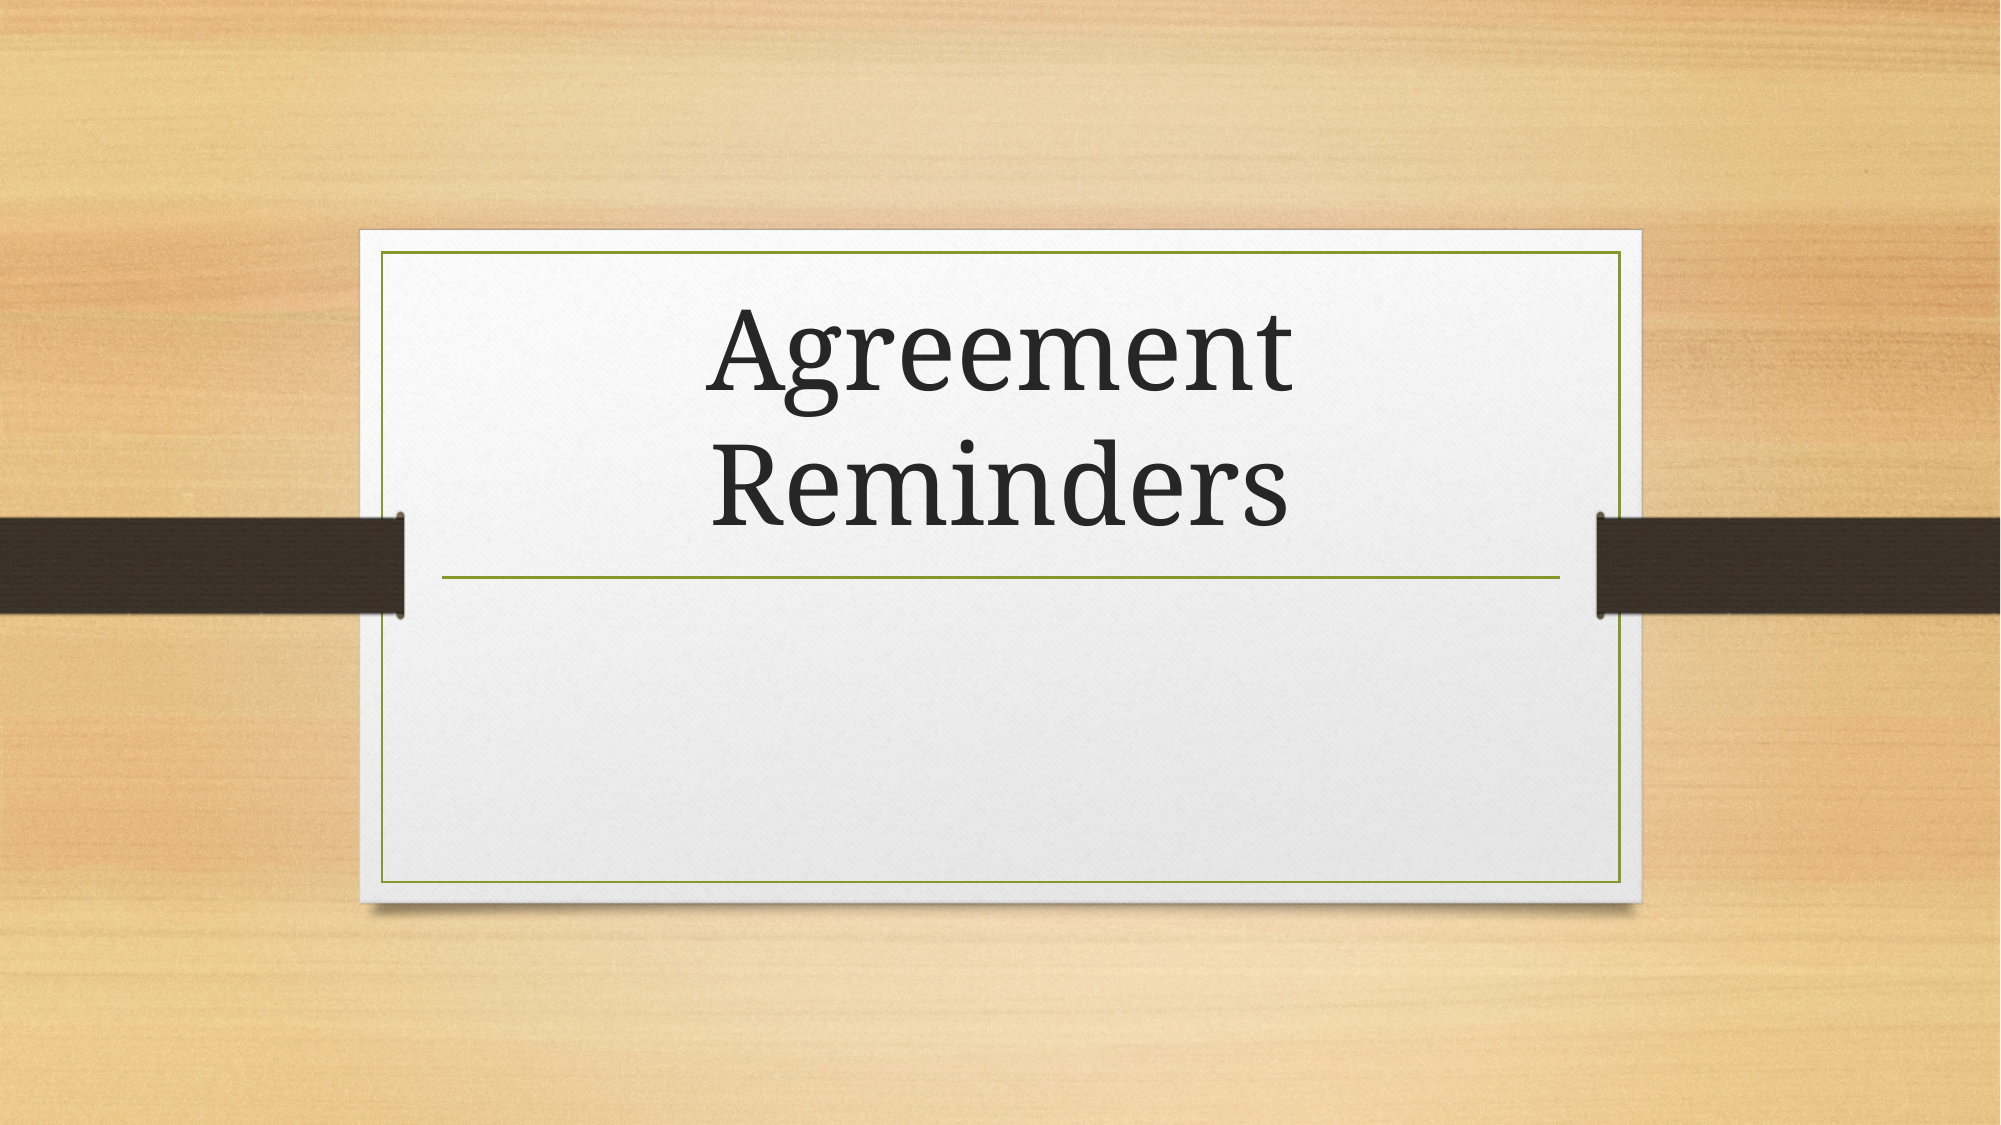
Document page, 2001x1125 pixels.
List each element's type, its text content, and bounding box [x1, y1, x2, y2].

picture [0, 0, 2001, 1125]
title Agreement Reminders [441, 306, 1560, 556]
